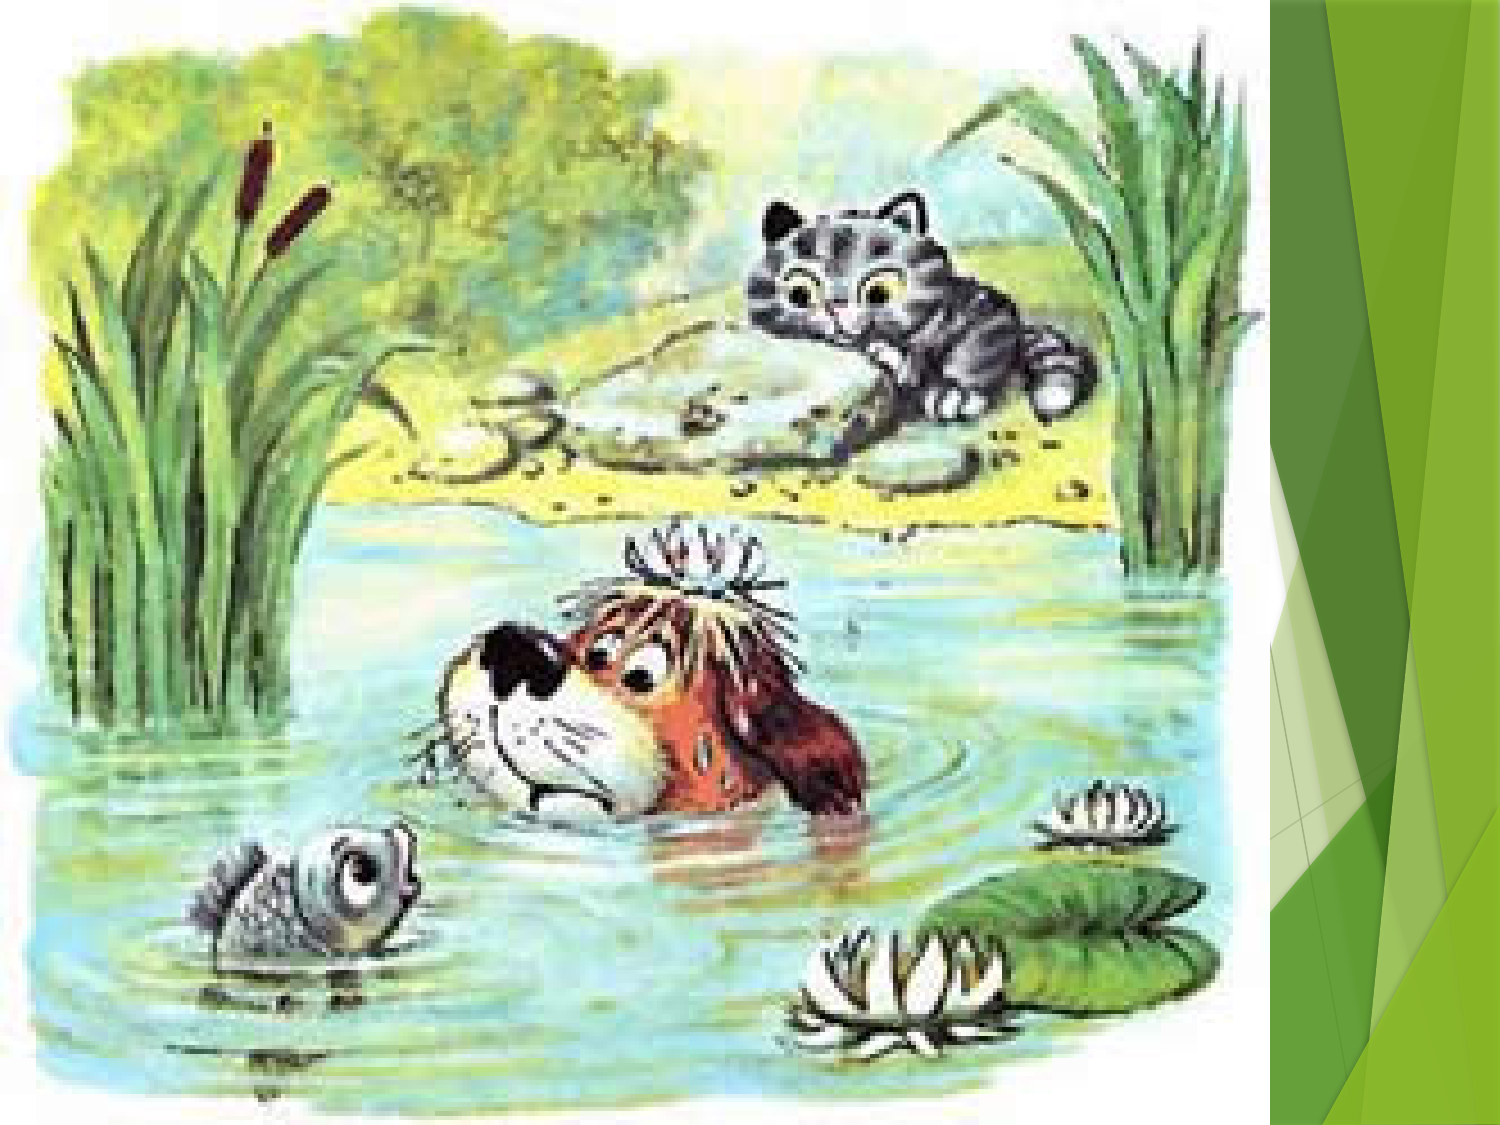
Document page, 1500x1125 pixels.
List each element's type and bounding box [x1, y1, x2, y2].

picture [0, 0, 1271, 1125]
text_box [1275, 24, 1500, 100]
